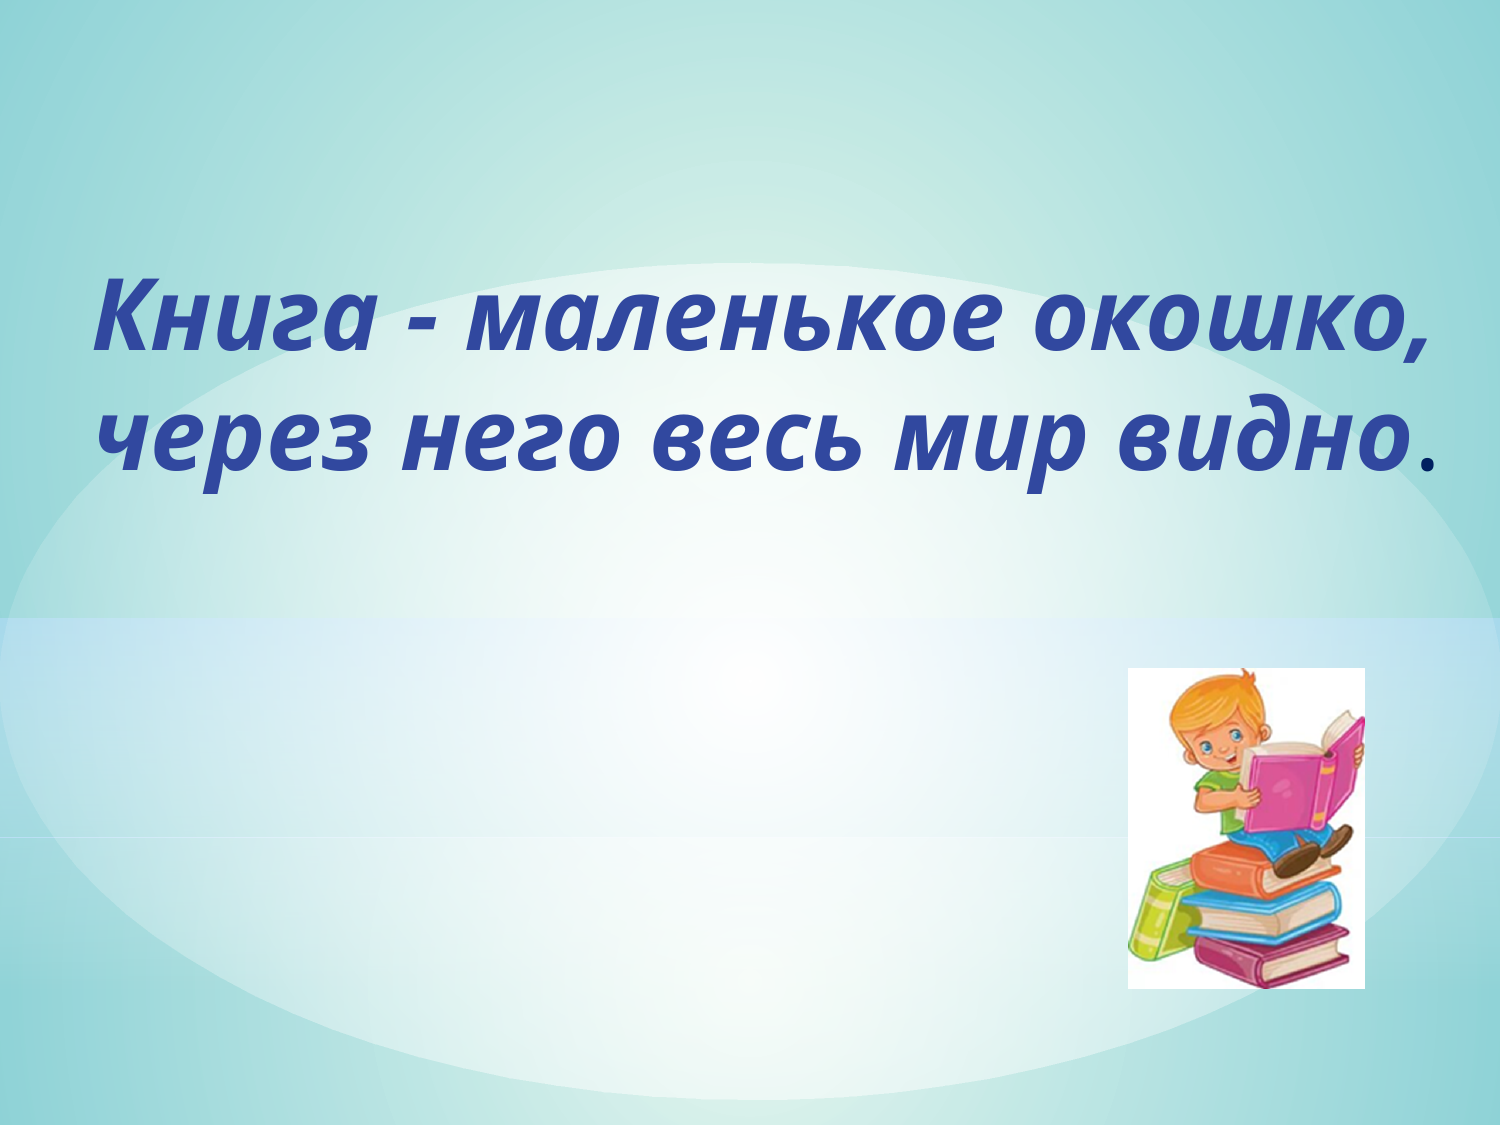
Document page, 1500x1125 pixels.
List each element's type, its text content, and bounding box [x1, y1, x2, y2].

picture [1127, 668, 1366, 989]
text_box Книга - маленькое окошко, через него весь мир видно. [76, 243, 1500, 499]
